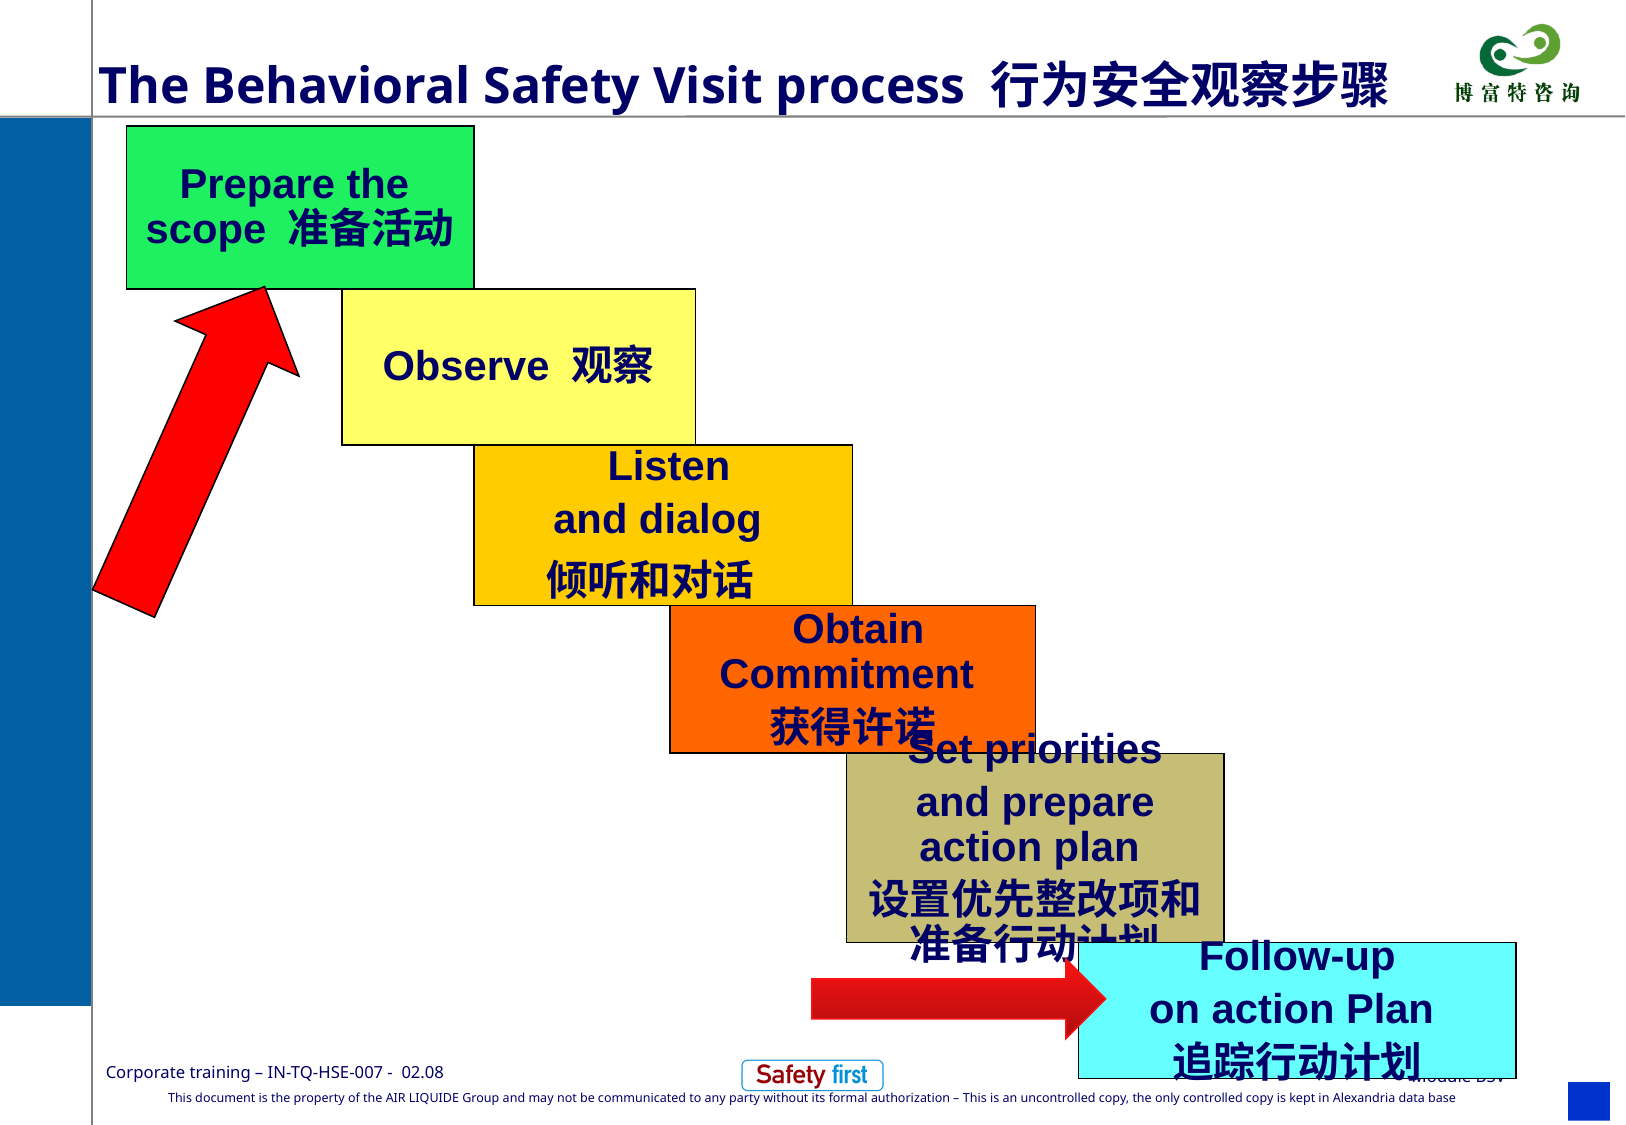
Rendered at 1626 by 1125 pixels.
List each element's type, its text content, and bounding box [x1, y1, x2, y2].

text_box [92, 286, 299, 618]
picture [0, 118, 91, 1006]
text_box Set priorities and prepare action plan 设置优先整改项和准备行动计划 [846, 753, 1224, 943]
picture [739, 1059, 885, 1092]
text_box Observe 观察 [341, 289, 696, 445]
text_box [811, 959, 1106, 1039]
picture [1439, 23, 1600, 105]
slide_number [1507, 1079, 1625, 1125]
text_box Obtain Commitment 获得许诺 [669, 605, 1036, 754]
text_box Follow-up on action Plan 追踪行动计划 [1078, 942, 1517, 1079]
text_box Listen and dialog 倾听和对话 [473, 445, 853, 606]
title The Behavioral Safety Visit process 行为安全观察步骤 [84, 40, 1488, 135]
text_box Prepare the scope 准备活动 [126, 125, 474, 290]
